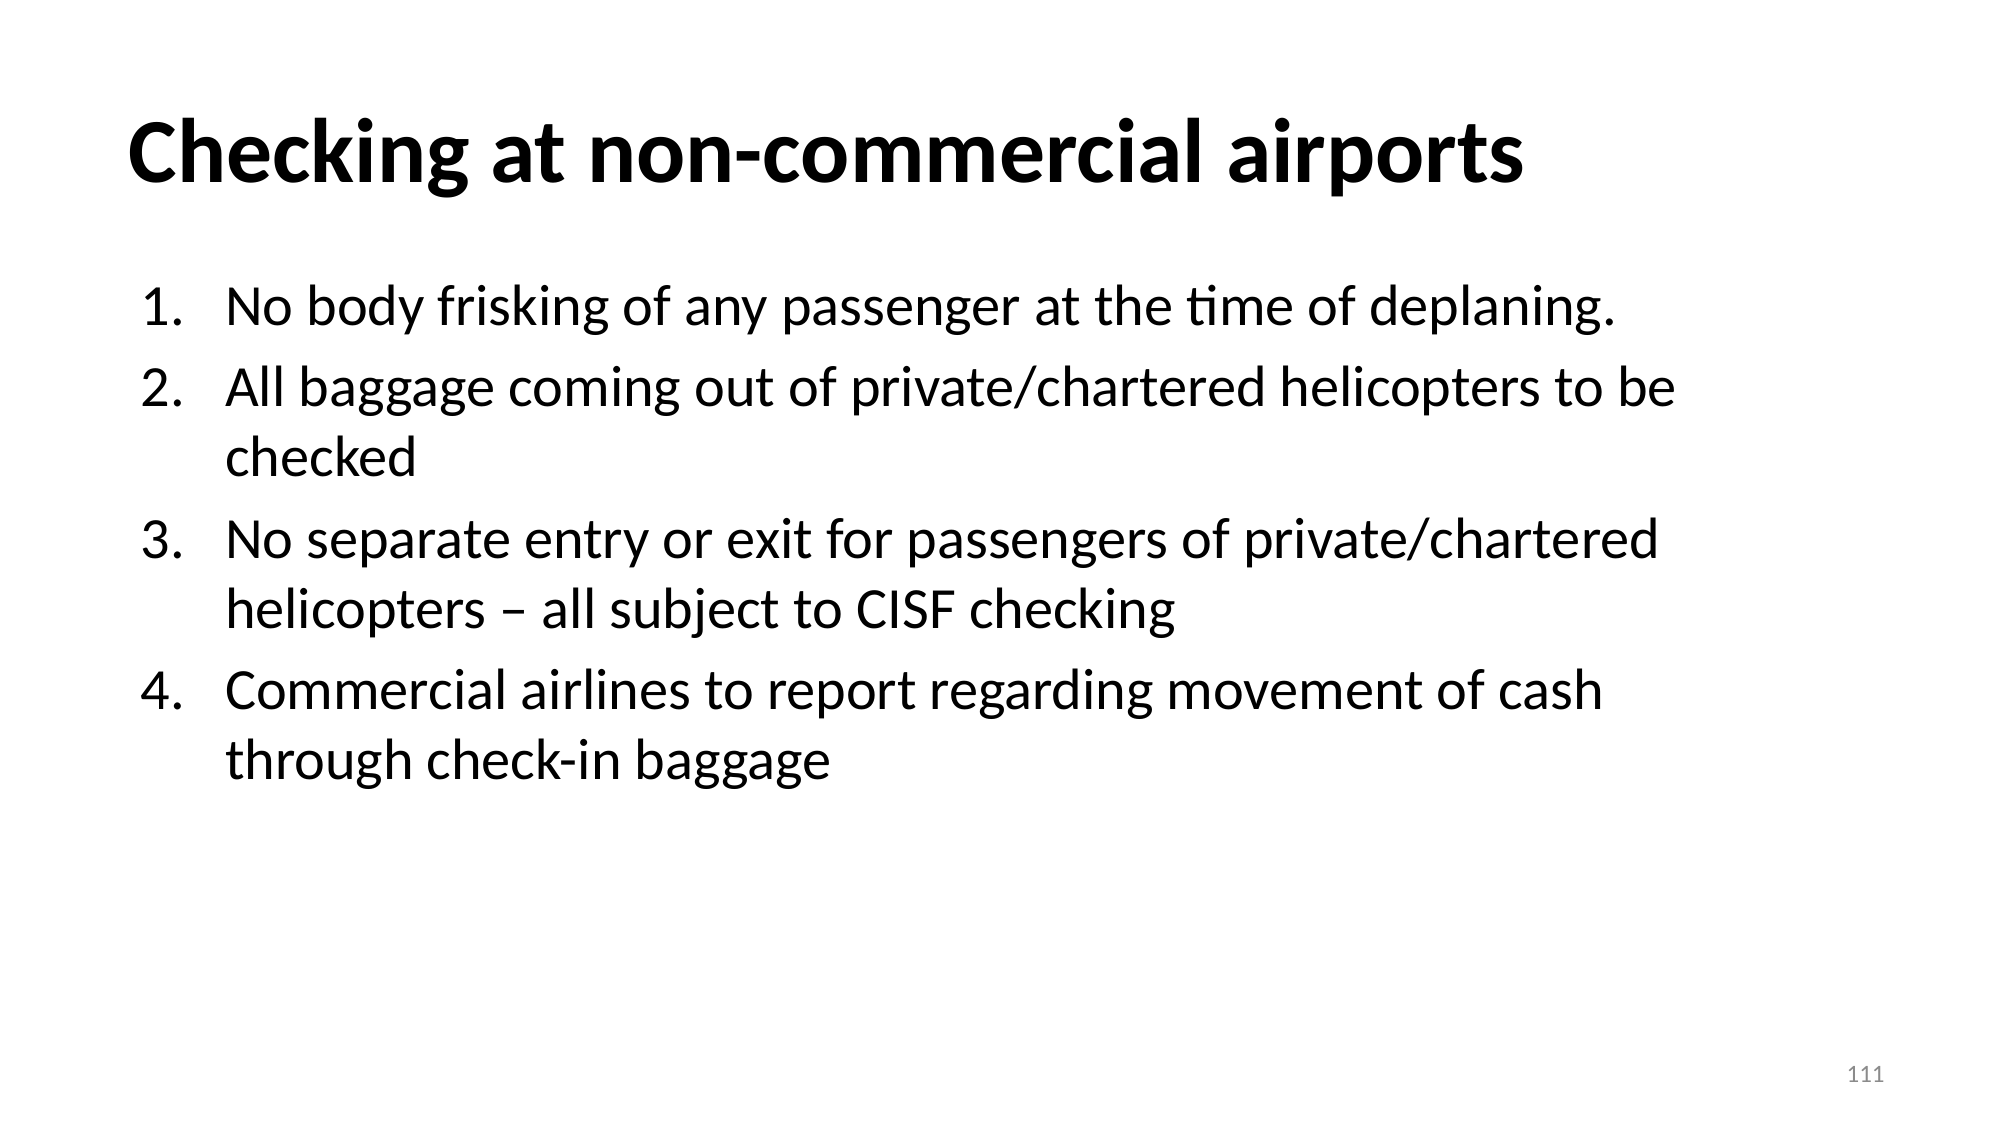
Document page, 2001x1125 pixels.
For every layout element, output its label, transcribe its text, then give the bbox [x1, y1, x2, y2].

slide_number 111 [1433, 1042, 1900, 1103]
list No body frisking of any passenger at the time of deplaning. All baggage coming out of private/chartered helicopters to be checked No separate entry or exit for passengers of private/chartered helicopters – all subject to CISF checking Commercial airlines to report regarding movement of cash through check-in baggage [125, 259, 1766, 931]
title Checking at non-commercial airports [79, 83, 1556, 310]
